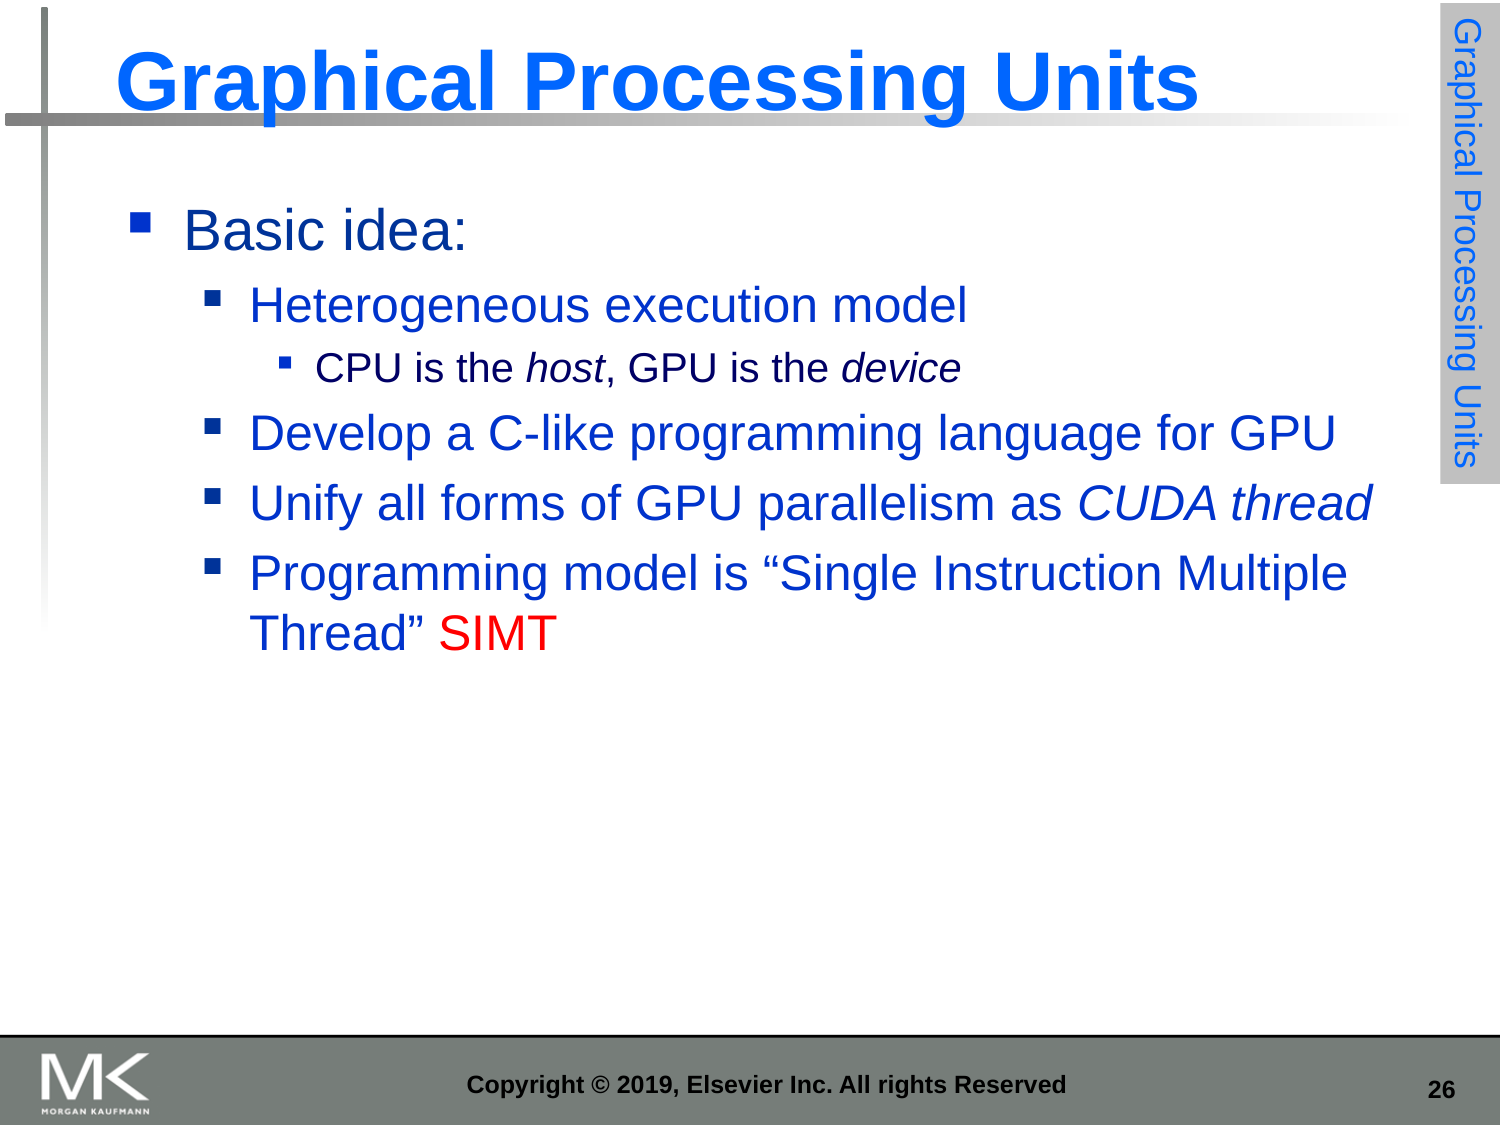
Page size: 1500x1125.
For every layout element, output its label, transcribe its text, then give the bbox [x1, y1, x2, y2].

picture [29, 1046, 160, 1123]
title Graphical Processing Units [100, 18, 1440, 135]
list Basic idea: Heterogeneous execution model CPU is the host, GPU is the device Develop a C-like programming language for GPU Unify all forms of GPU parallelism as CUDA thread Programming model is “Single Instruction Multiple Thread” SIMT [111, 184, 1470, 1024]
text_box Graphical Processing Units [1440, 3, 1500, 484]
footer Copyright © 2019, Elsevier Inc. All rights Reserved [170, 1046, 1365, 1106]
